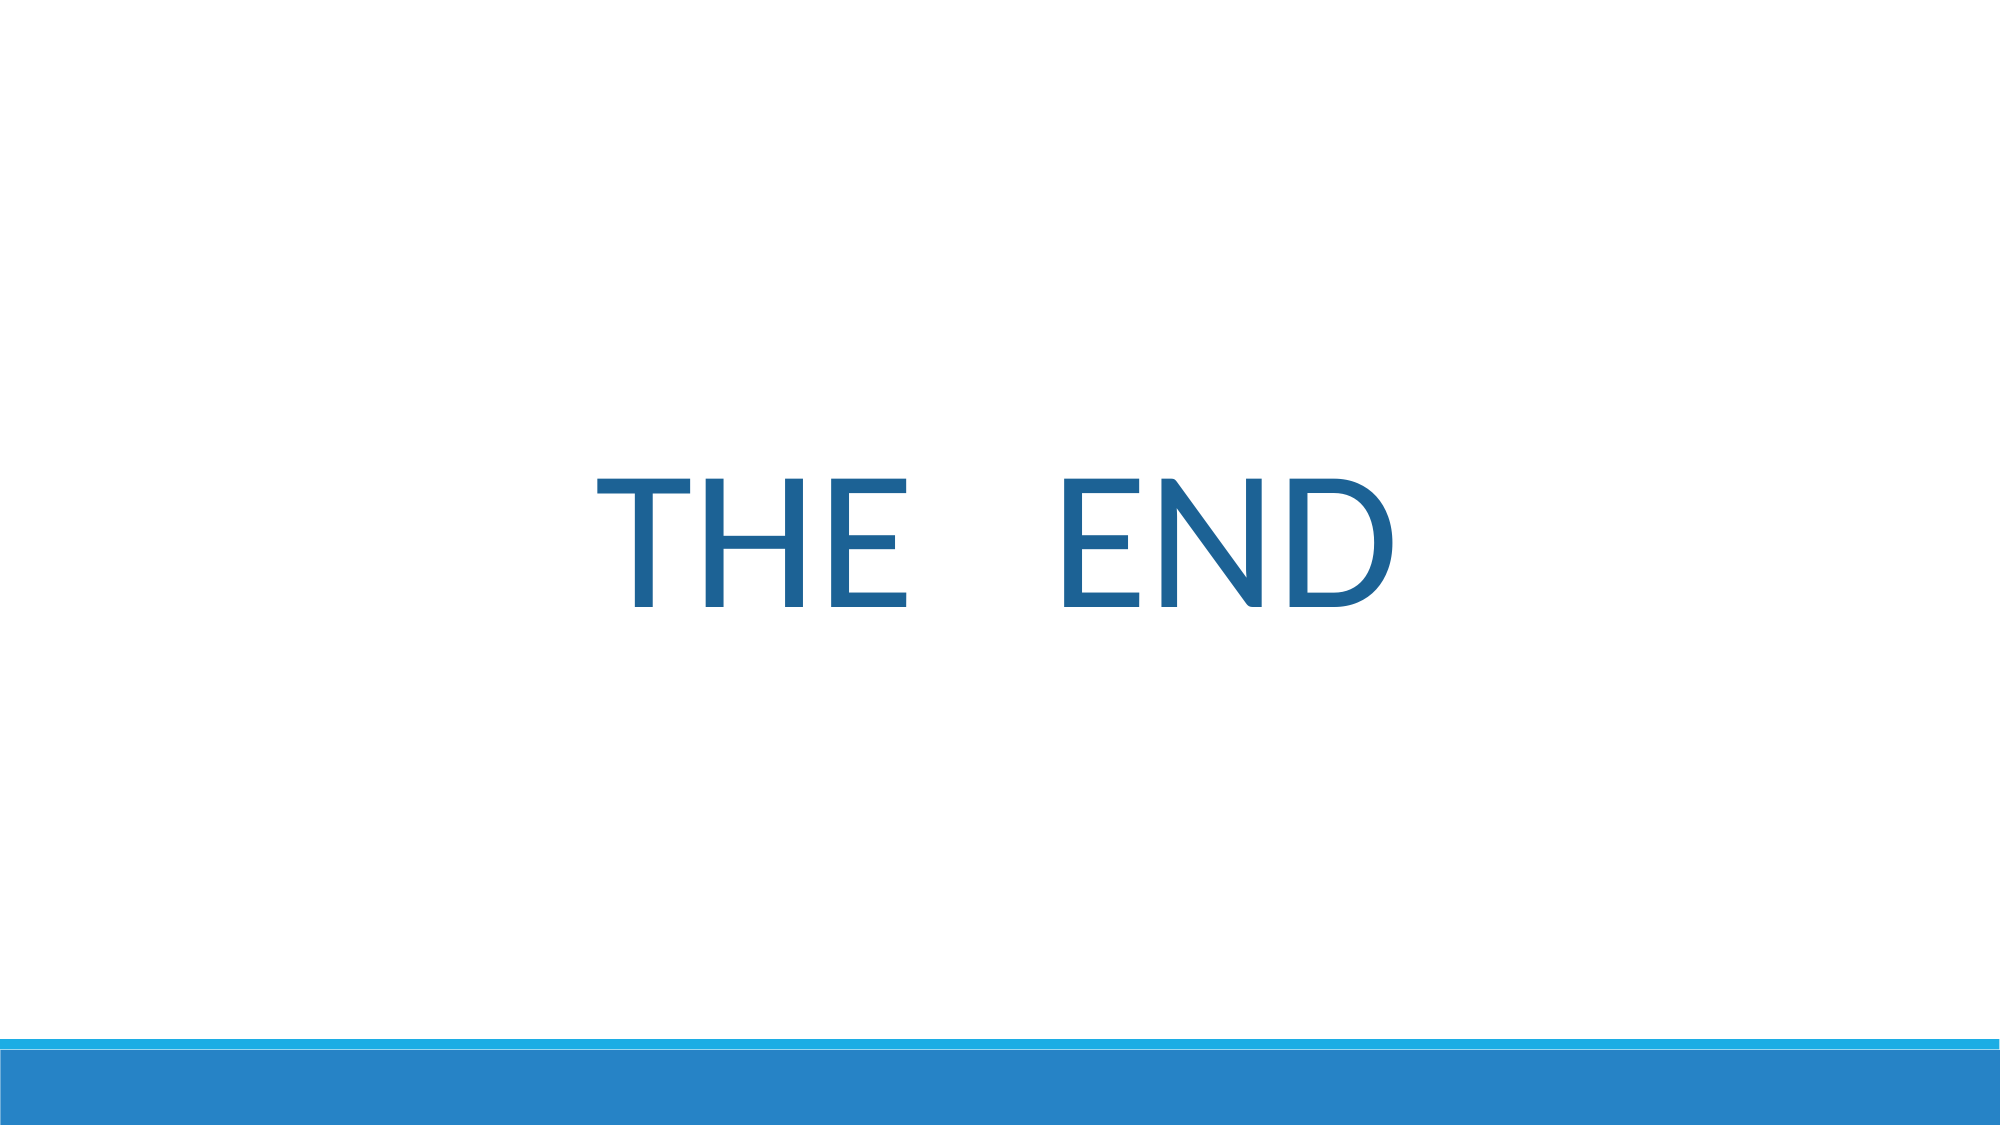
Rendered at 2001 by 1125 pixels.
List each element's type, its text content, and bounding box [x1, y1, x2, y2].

text_box THE END [580, 399, 1977, 655]
